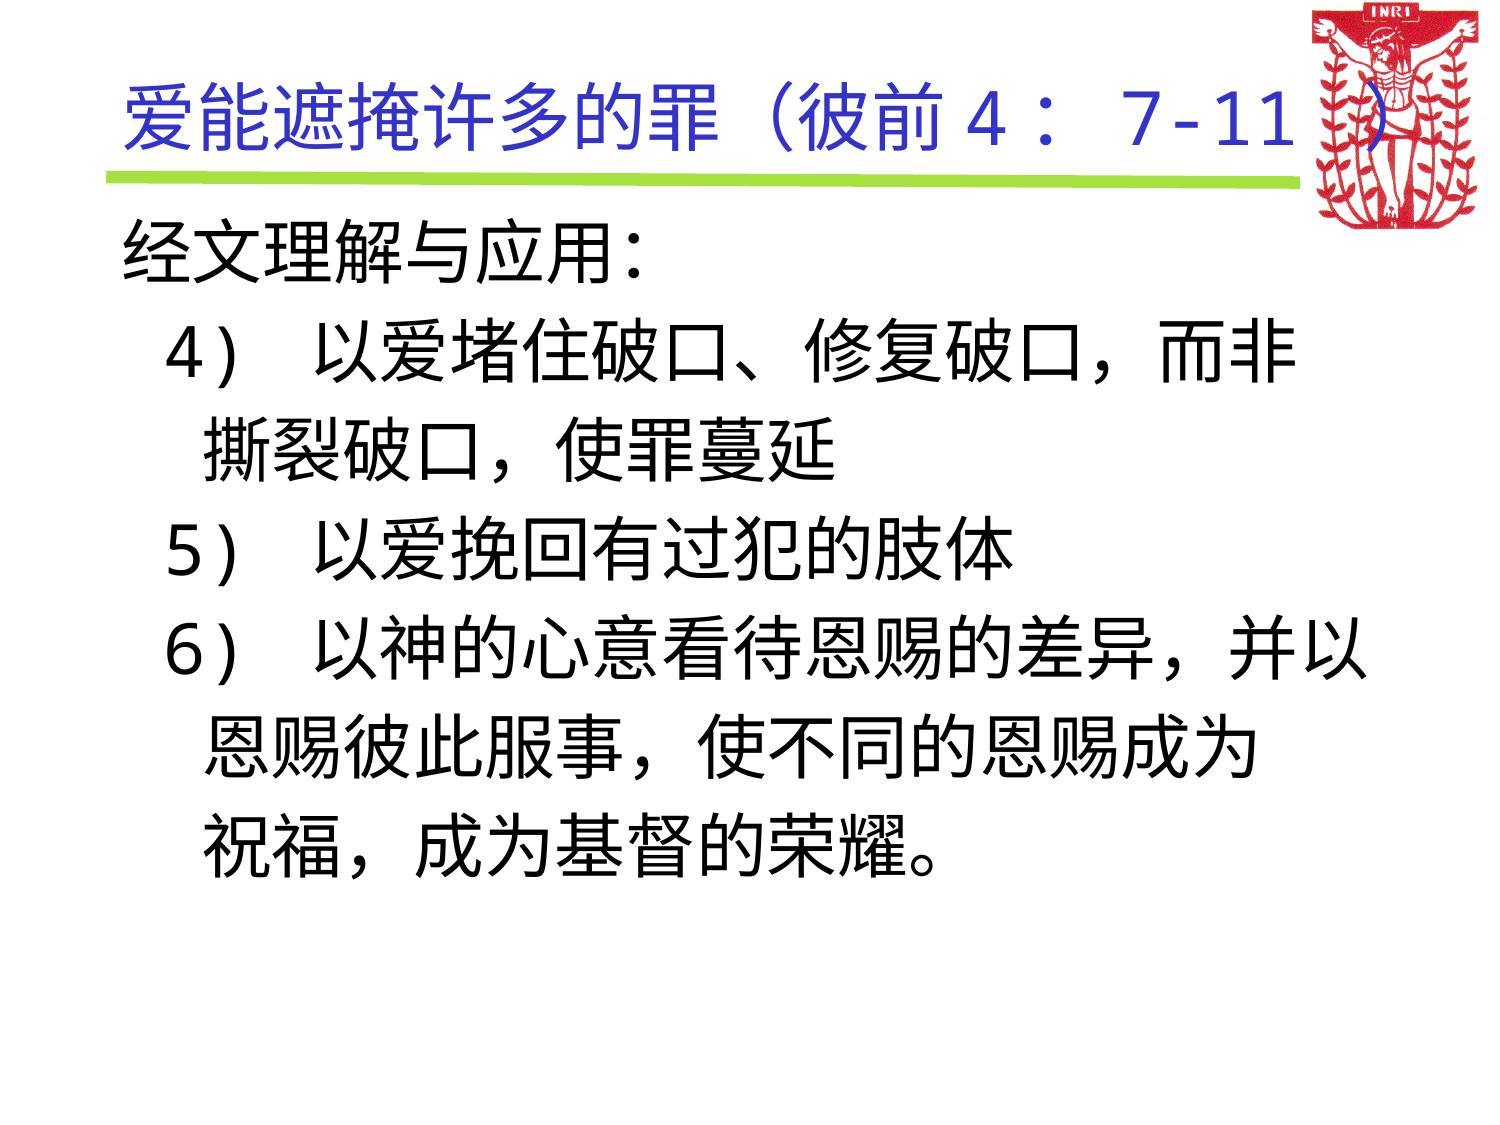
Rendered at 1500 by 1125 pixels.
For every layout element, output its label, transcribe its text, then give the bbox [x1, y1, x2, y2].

title 爱能遮掩许多的罪（彼前4：7-11 ） [105, 21, 1457, 210]
list 经文理解与应用： 4) 以爱堵住破口、修复破口，而非 撕裂破口，使罪蔓延 5) 以爱挽回有过犯的肢体 6) 以神的心意看待恩赐的差异，并以 恩赐彼此服事，使不同的恩赐成为 祝福，成为基督的荣耀。 [105, 199, 1388, 1101]
picture [1299, 0, 1500, 241]
